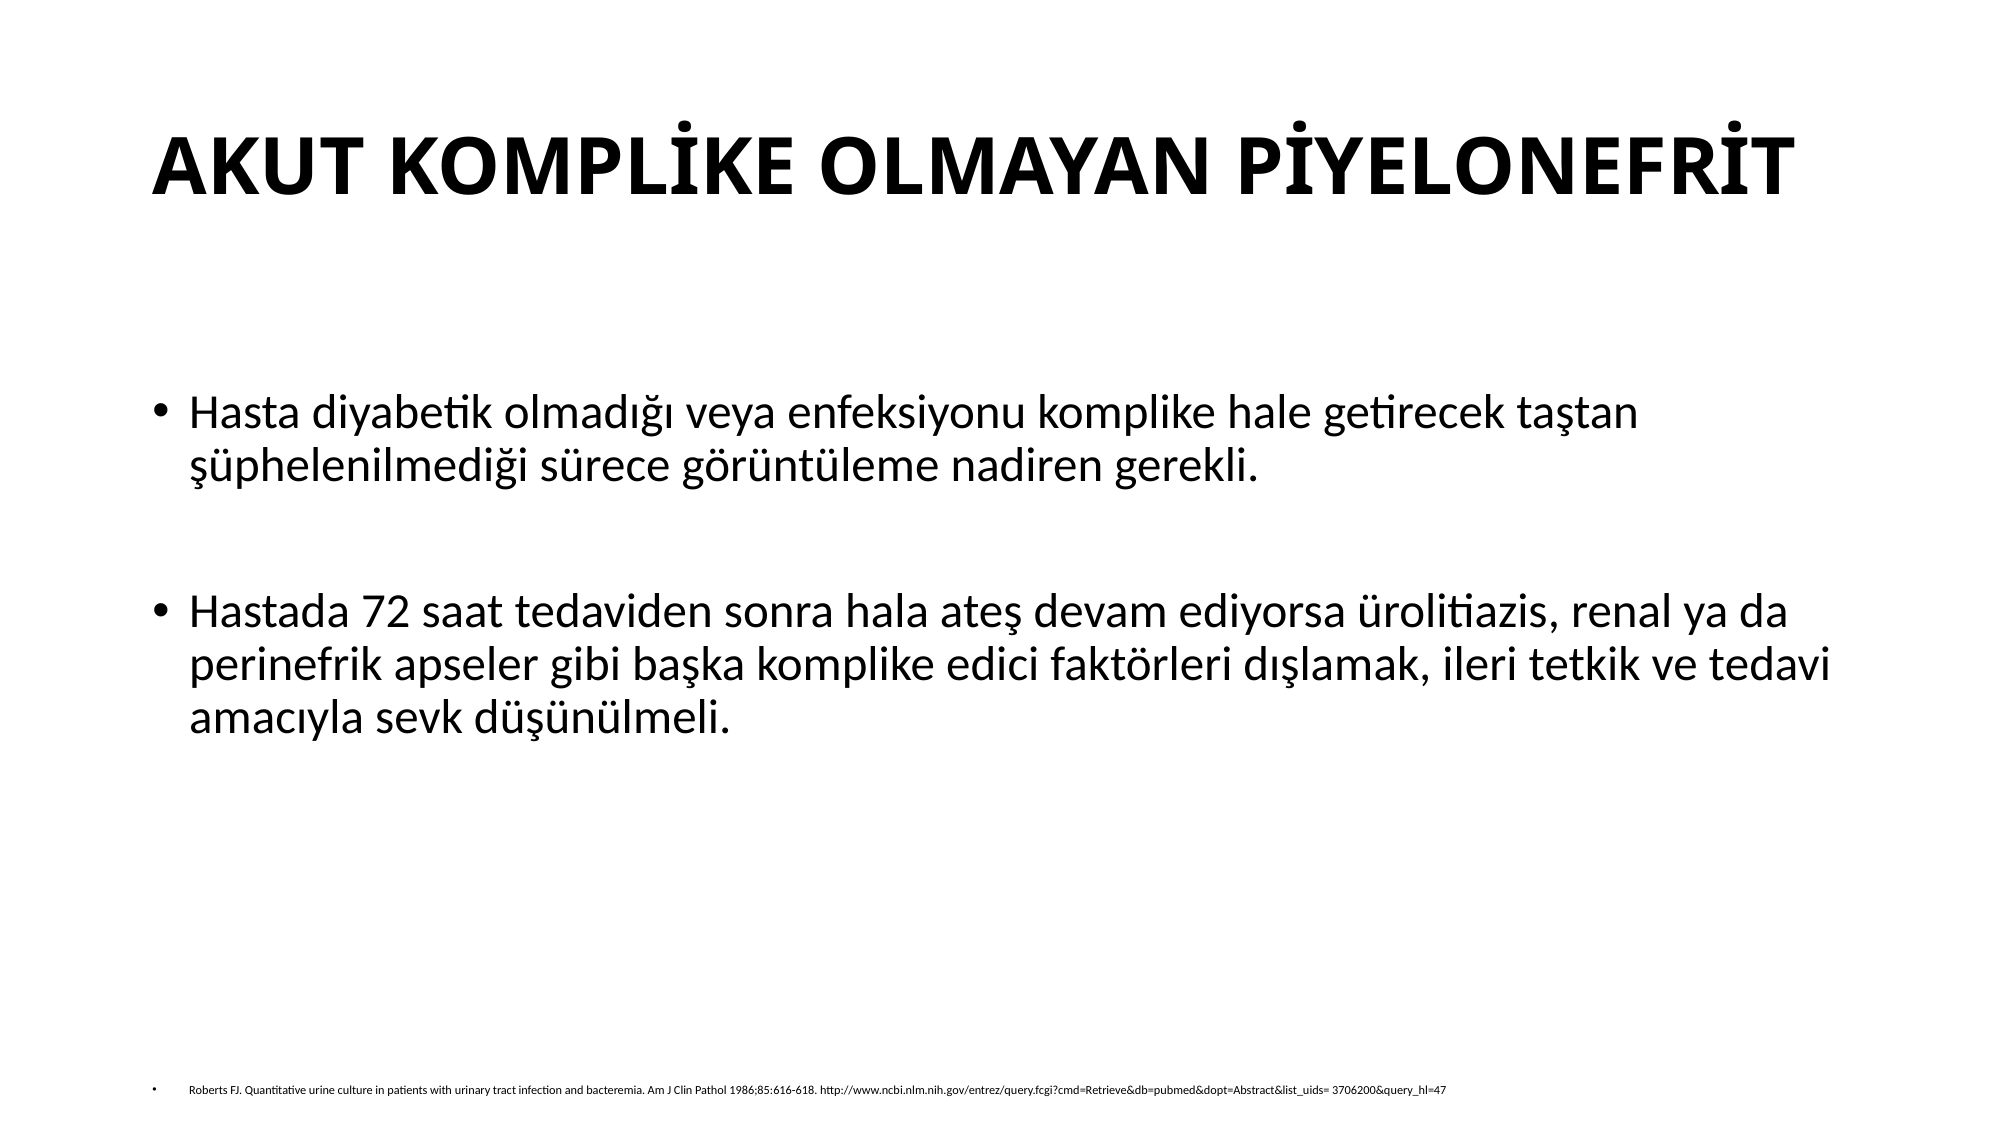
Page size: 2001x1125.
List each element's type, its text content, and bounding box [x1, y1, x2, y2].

title AKUT KOMPLİKE OLMAYAN PİYELONEFRİT [137, 59, 1863, 278]
list Hasta diyabetik olmadığı veya enfeksiyonu komplike hale getirecek taştan şüphelenilmediği sürece görüntüleme nadiren gerekli. Hastada 72 saat tedaviden sonra hala ateş devam ediyorsa ürolitiazis, renal ya da perinefrik apseler gibi başka komplike edici faktörleri dışlamak, ileri tetkik ve tedavi amacıyla sevk düşünülmeli. Roberts FJ. Quantitative urine culture in patients with urinary tract infection and bacteremia. Am J Clin Pathol 1986;85:616-618. http://www.ncbi.nlm.nih.gov/entrez/query.fcgi?cmd=Retrieve&db=pubmed&dopt=Abstract&list_uids= 3706200&query_hl=47 [137, 299, 1863, 1111]
